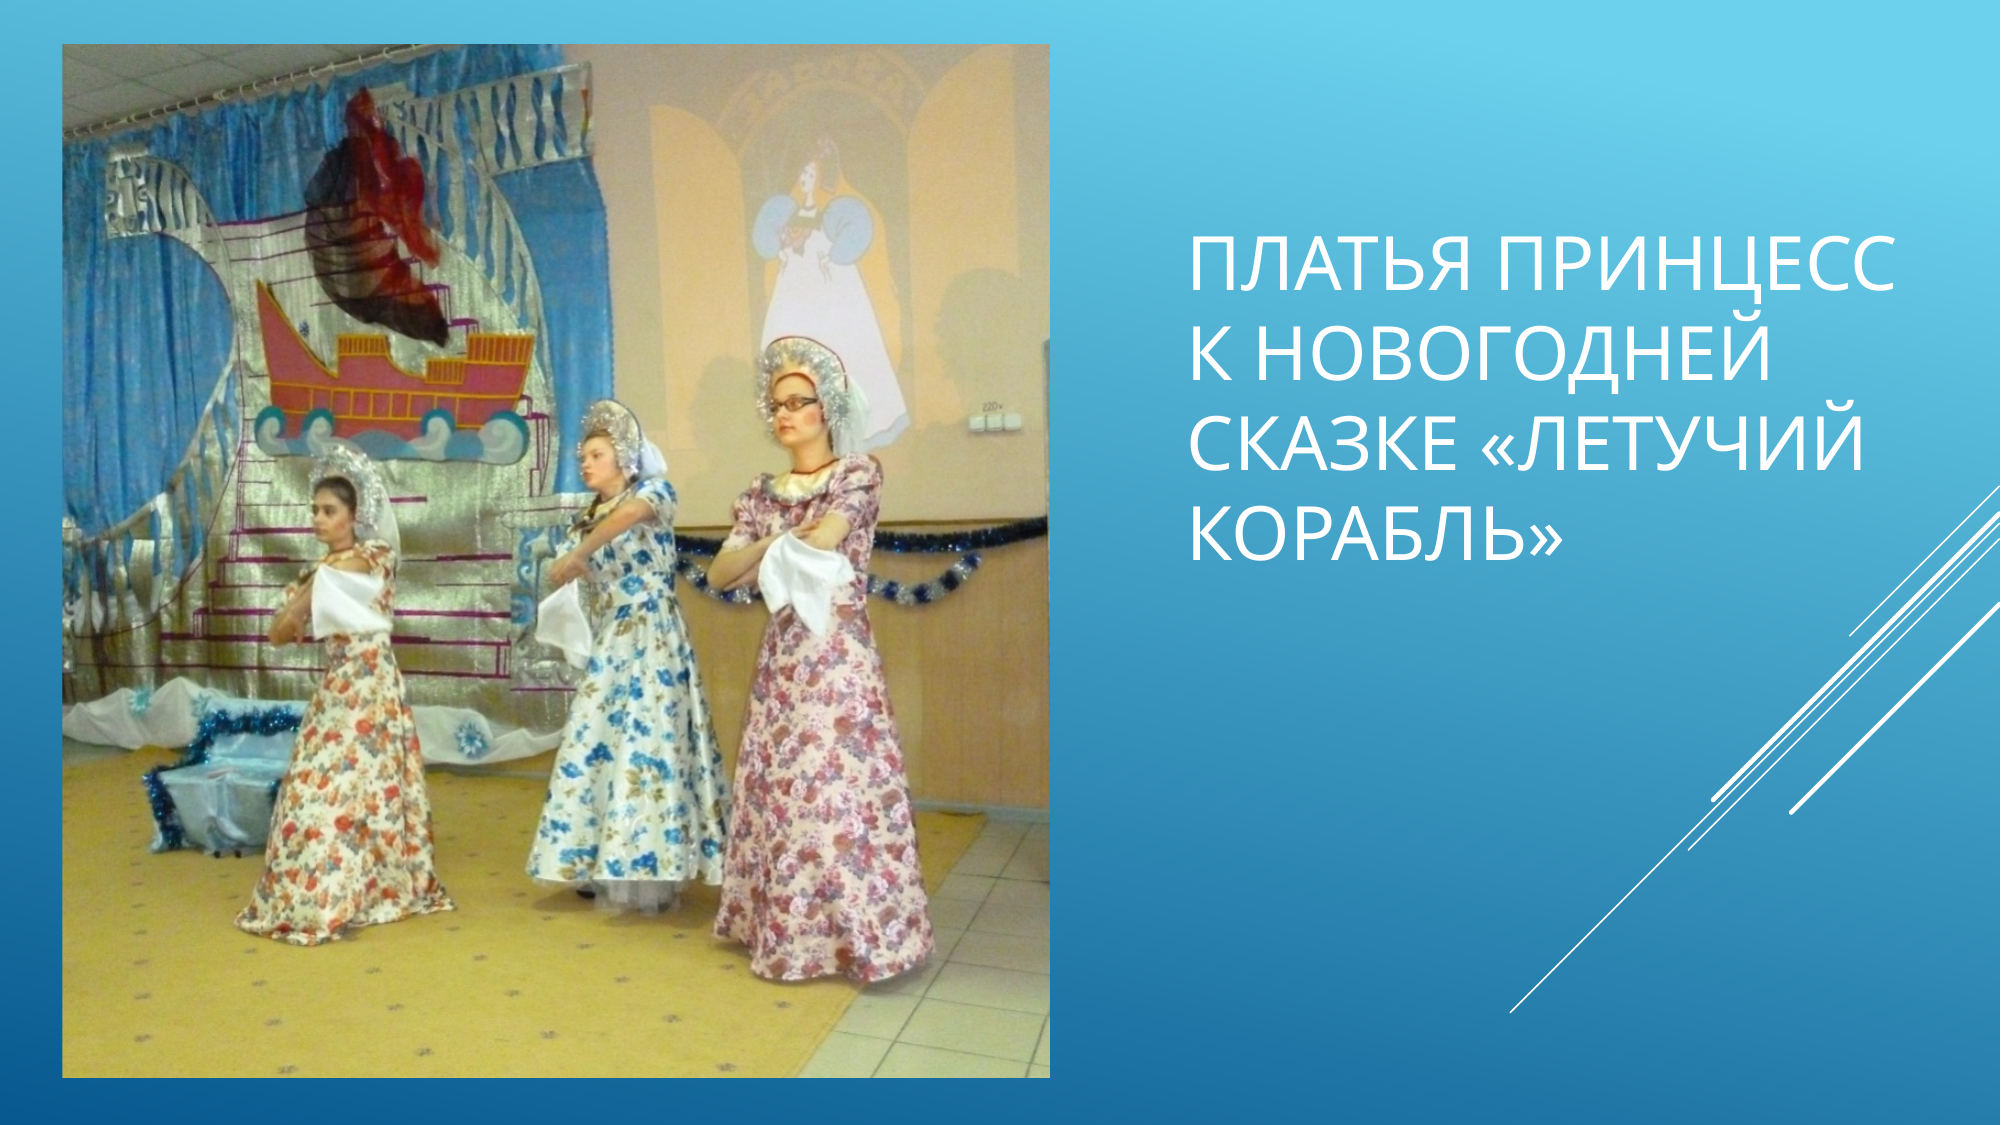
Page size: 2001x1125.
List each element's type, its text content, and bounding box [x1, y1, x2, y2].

title Платья принцесс к новогодней сказке «Летучий корабль» [1171, 118, 1947, 672]
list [62, 44, 1051, 1078]
